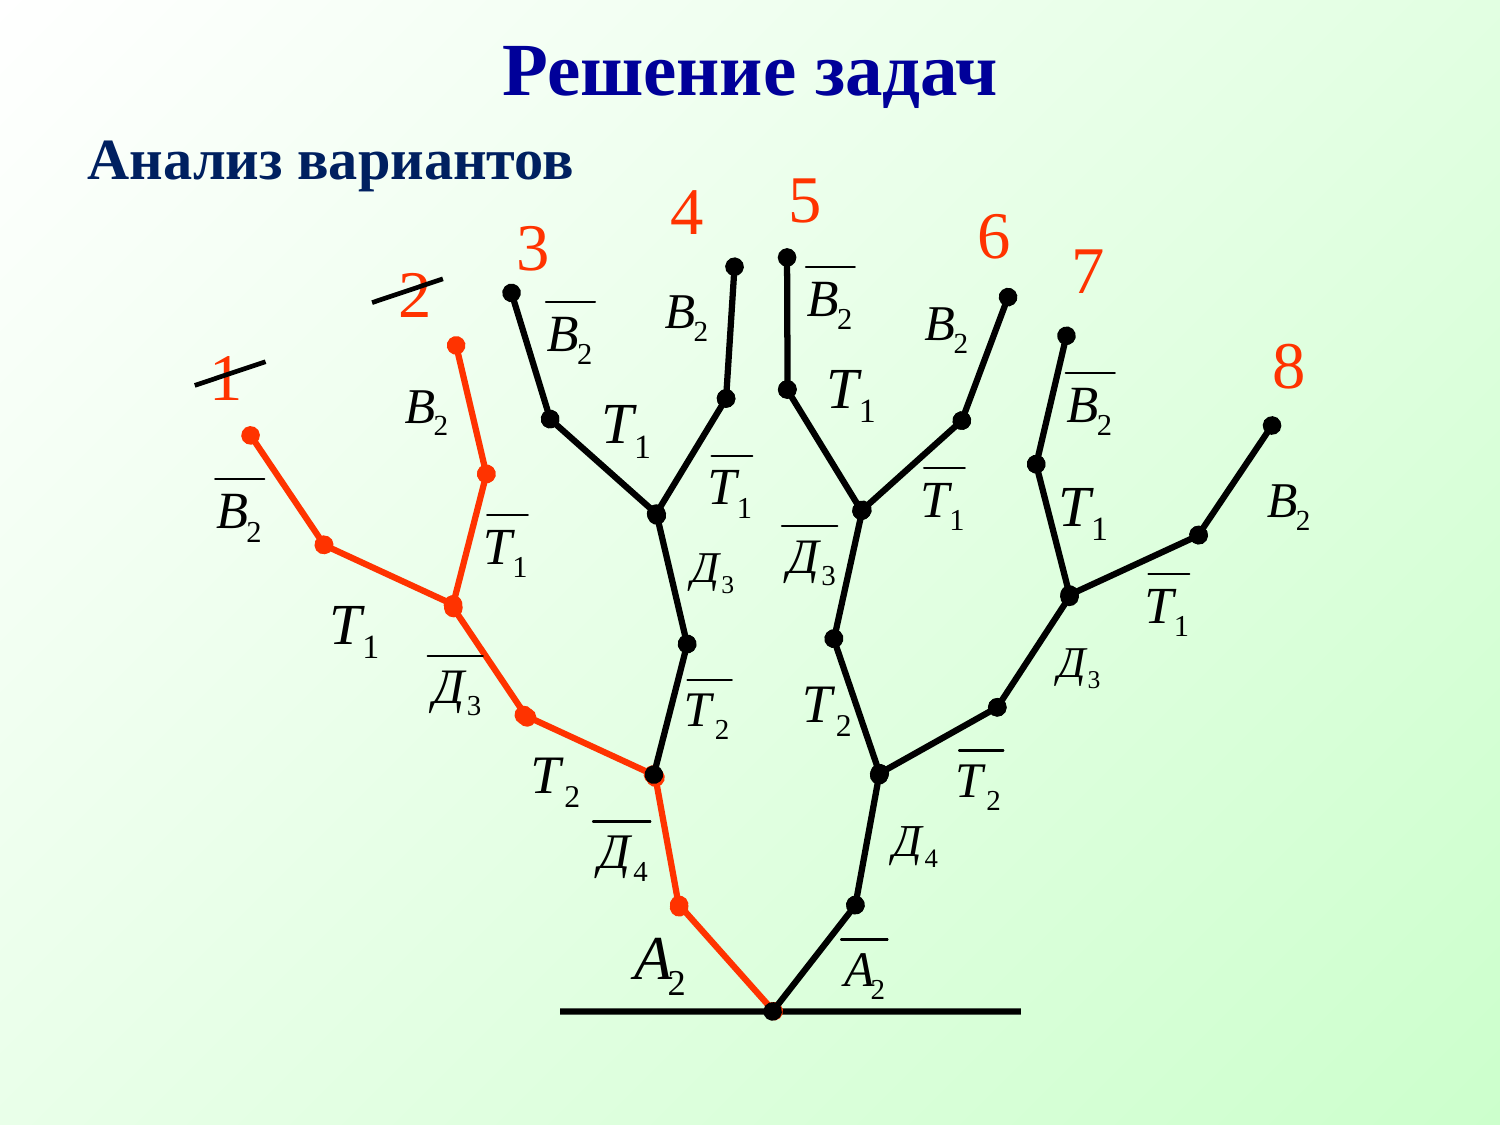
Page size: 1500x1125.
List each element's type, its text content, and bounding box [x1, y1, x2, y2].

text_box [773, 515, 849, 599]
text_box [538, 382, 557, 426]
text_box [702, 443, 764, 527]
text_box [498, 674, 534, 724]
text_box 8 [1257, 314, 1329, 409]
text_box 6 [962, 184, 1034, 280]
text_box [828, 606, 842, 645]
text_box [663, 818, 686, 914]
text_box [849, 776, 885, 911]
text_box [536, 290, 608, 374]
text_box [619, 916, 699, 1006]
text_box [1192, 419, 1279, 542]
text_box [766, 941, 827, 1018]
text_box [517, 709, 522, 721]
text_box [780, 251, 794, 396]
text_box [879, 810, 945, 876]
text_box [1052, 467, 1117, 551]
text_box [950, 739, 1014, 819]
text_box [525, 739, 589, 817]
text_box [855, 467, 909, 517]
text_box [873, 710, 992, 780]
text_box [1257, 467, 1321, 539]
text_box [796, 255, 868, 339]
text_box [915, 455, 977, 539]
text_box [679, 613, 694, 650]
text_box [1030, 401, 1051, 471]
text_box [478, 503, 540, 587]
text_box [324, 585, 388, 669]
text_box Решение задач [0, 0, 1500, 130]
text_box [281, 480, 331, 551]
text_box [678, 668, 742, 748]
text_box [1139, 562, 1201, 646]
text_box [955, 291, 1015, 427]
text_box 7 [1057, 219, 1128, 315]
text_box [820, 349, 885, 433]
text_box 4 [655, 160, 727, 256]
text_box Анализ вариантов [0, 113, 1394, 269]
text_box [206, 467, 277, 551]
text_box [447, 607, 478, 643]
text_box [1060, 329, 1073, 360]
text_box 1 [194, 326, 266, 421]
text_box [650, 404, 724, 520]
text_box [655, 278, 719, 350]
text_box [450, 339, 493, 480]
text_box [650, 773, 663, 816]
text_box [1060, 559, 1076, 601]
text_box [832, 928, 900, 1008]
text_box 3 [501, 196, 573, 291]
text_box [447, 526, 473, 611]
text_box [584, 810, 660, 890]
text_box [678, 538, 742, 605]
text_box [419, 644, 494, 729]
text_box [796, 668, 861, 746]
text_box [395, 373, 459, 445]
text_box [1056, 361, 1127, 445]
text_box [647, 699, 673, 781]
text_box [1045, 632, 1108, 700]
text_box [991, 643, 1039, 714]
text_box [596, 385, 660, 469]
text_box [719, 260, 741, 405]
text_box [244, 429, 272, 466]
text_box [915, 290, 978, 362]
text_box 5 [773, 148, 845, 244]
text_box 2 [383, 243, 455, 339]
text_box [505, 291, 531, 357]
